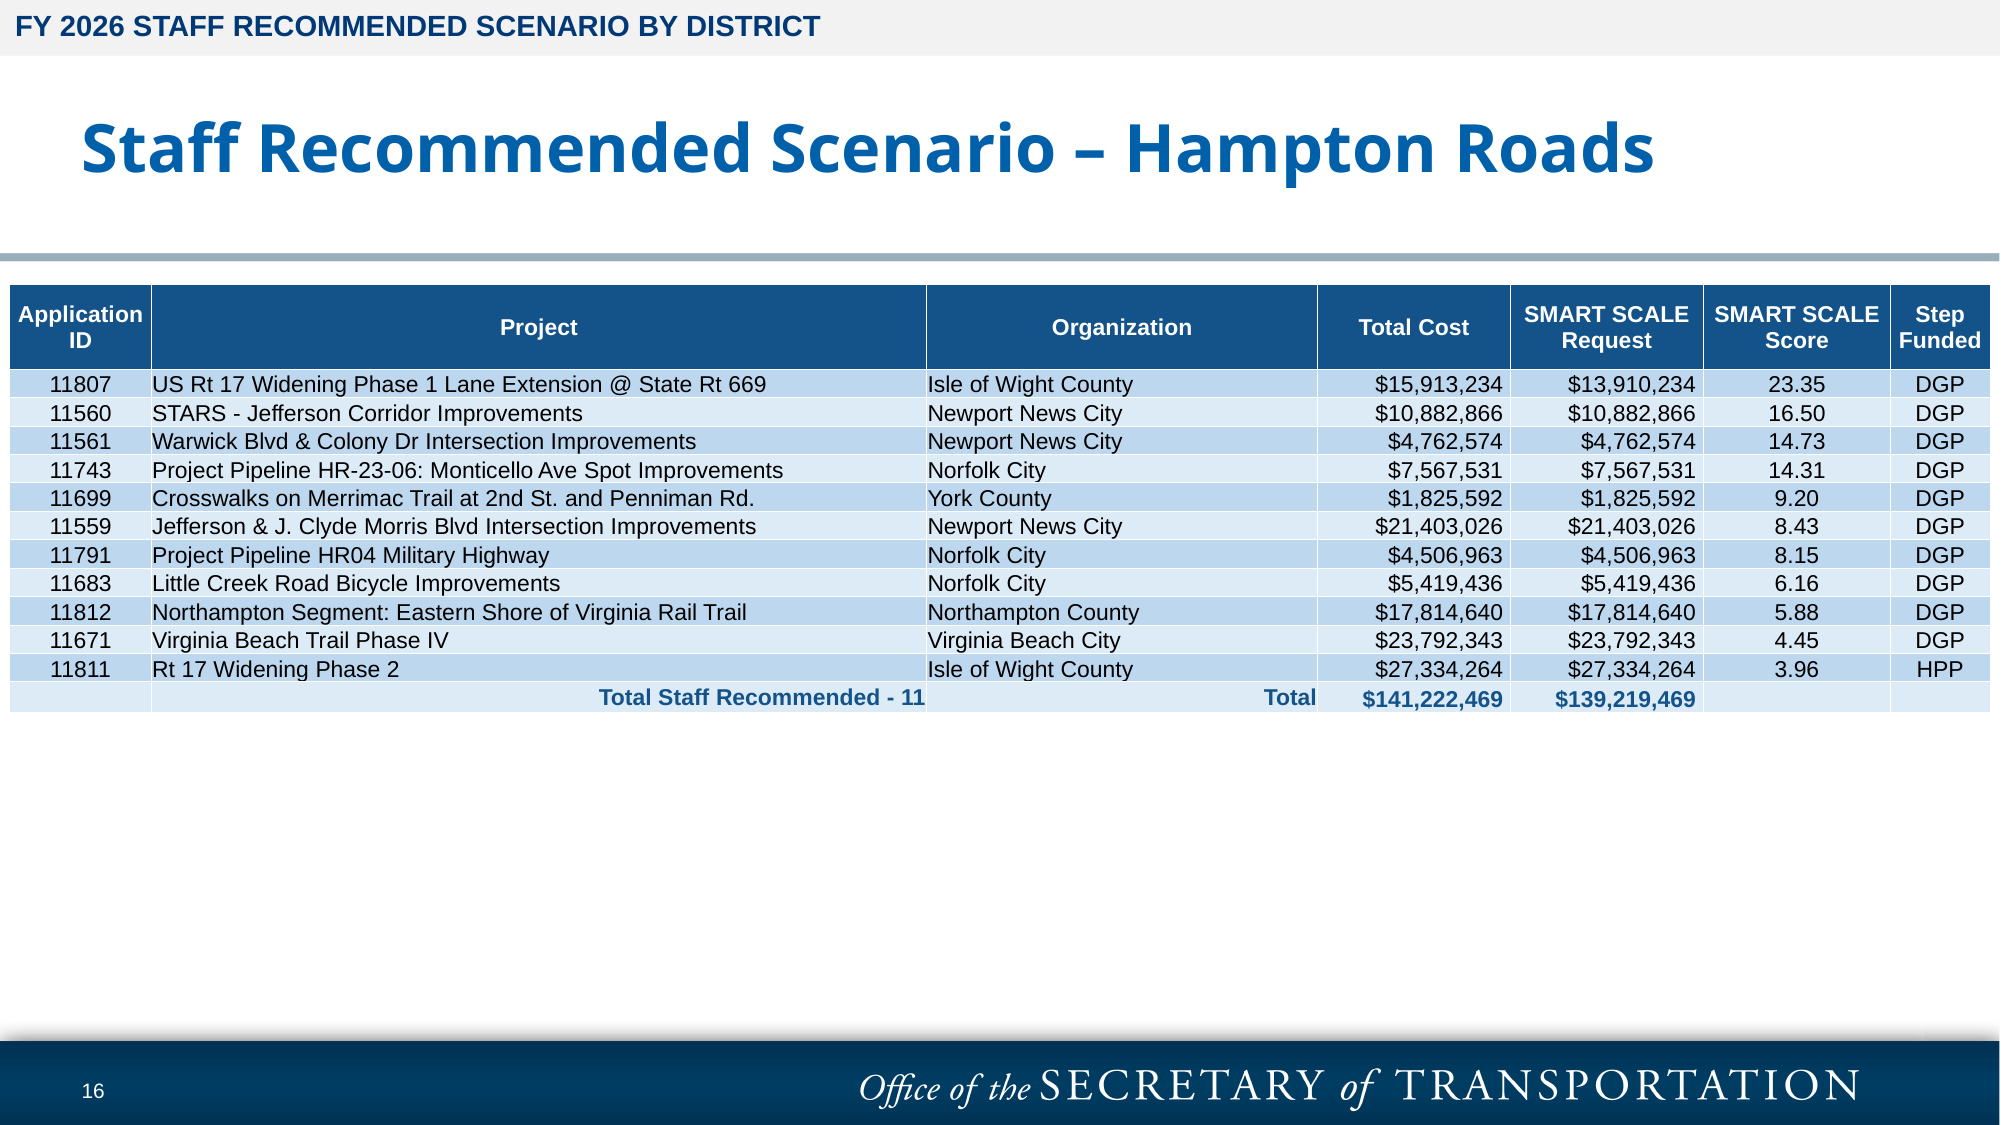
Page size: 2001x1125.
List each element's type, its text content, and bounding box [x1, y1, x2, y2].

table_cell $7,567,531 [1318, 455, 1510, 482]
table_header SMART SCALE Request [1511, 285, 1703, 369]
table_cell 11671 [10, 626, 151, 653]
table_cell Norfolk City [927, 455, 1317, 482]
table_cell $15,913,234 [1318, 370, 1510, 397]
table_cell Crosswalks on Merrimac Trail at 2nd St. and Penniman Rd. [152, 483, 926, 511]
table_cell Jefferson & J. Clyde Morris Blvd Intersection Improvements [152, 512, 926, 539]
table_cell Newport News City [927, 427, 1317, 454]
table_cell $10,882,866 [1318, 398, 1510, 426]
table_header Total Cost [1318, 285, 1510, 369]
table_header Organization [927, 285, 1317, 369]
table_cell $141,222,469 [1318, 682, 1510, 712]
table_header SMART SCALE Score [1704, 285, 1890, 369]
table_cell $4,762,574 [1511, 427, 1703, 454]
table_cell 14.31 [1704, 455, 1890, 482]
table_cell $17,814,640 [1511, 597, 1703, 625]
table_cell Little Creek Road Bicycle Improvements [152, 569, 926, 596]
table_cell US Rt 17 Widening Phase 1 Lane Extension @ State Rt 669 [152, 370, 926, 397]
table_cell $5,419,436 [1511, 569, 1703, 596]
table_cell [1704, 682, 1890, 712]
table_cell 11811 [10, 654, 151, 681]
table_cell 16.50 [1704, 398, 1890, 426]
picture [0, 1012, 2000, 1125]
table_header Application ID [10, 285, 151, 369]
table_cell $4,506,963 [1511, 540, 1703, 568]
picture [0, 237, 2000, 275]
table_cell HPP [1891, 654, 1990, 681]
table_cell $27,334,264 [1511, 654, 1703, 681]
table_cell Northampton County [927, 597, 1317, 625]
table_cell $7,567,531 [1511, 455, 1703, 482]
table_cell Virginia Beach City [927, 626, 1317, 653]
table_cell DGP [1891, 540, 1990, 568]
table_cell 6.16 [1704, 569, 1890, 596]
table_cell [10, 682, 151, 712]
table_cell DGP [1891, 483, 1990, 511]
table_cell 11561 [10, 427, 151, 454]
table_cell 11743 [10, 455, 151, 482]
table_header Step Funded [1891, 285, 1990, 369]
table_cell DGP [1891, 427, 1990, 454]
table_cell $21,403,026 [1511, 512, 1703, 539]
table_cell 11812 [10, 597, 151, 625]
table_cell DGP [1891, 626, 1990, 653]
slide_number 16 [66, 1069, 251, 1108]
table_cell Rt 17 Widening Phase 2 [152, 654, 926, 681]
table_cell Warwick Blvd & Colony Dr Intersection Improvements [152, 427, 926, 454]
table_cell 3.96 [1704, 654, 1890, 681]
table_cell 11791 [10, 540, 151, 568]
table_cell Virginia Beach Trail Phase IV [152, 626, 926, 653]
table_cell Northampton Segment: Eastern Shore of Virginia Rail Trail [152, 597, 926, 625]
table_cell Total [927, 682, 1317, 712]
table_cell $139,219,469 [1511, 682, 1703, 712]
table_header Project [152, 285, 926, 369]
table_cell 14.73 [1704, 427, 1890, 454]
table_cell Newport News City [927, 398, 1317, 426]
table_cell DGP [1891, 569, 1990, 596]
table_cell $17,814,640 [1318, 597, 1510, 625]
table_cell $5,419,436 [1318, 569, 1510, 596]
table_cell 11699 [10, 483, 151, 511]
table_cell Isle of Wight County [927, 370, 1317, 397]
table_cell DGP [1891, 455, 1990, 482]
table_cell $1,825,592 [1511, 483, 1703, 511]
table_cell Newport News City [927, 512, 1317, 539]
table_cell $13,910,234 [1511, 370, 1703, 397]
table_cell $4,506,963 [1318, 540, 1510, 568]
title Staff Recommended Scenario – Hampton Roads [66, 52, 1938, 241]
table_cell Project Pipeline HR-23-06: Monticello Ave Spot Improvements [152, 455, 926, 482]
table_cell Total Staff Recommended - 11 [152, 682, 926, 712]
table_cell $1,825,592 [1318, 483, 1510, 511]
table_cell 11683 [10, 569, 151, 596]
table_cell 8.15 [1704, 540, 1890, 568]
table_cell Isle of Wight County [927, 654, 1317, 681]
table_cell Project Pipeline HR04 Military Highway [152, 540, 926, 568]
table_cell 11560 [10, 398, 151, 426]
table_cell 5.88 [1704, 597, 1890, 625]
table_cell York County [927, 483, 1317, 511]
table_cell $21,403,026 [1318, 512, 1510, 539]
text_box FY 2026 STAFF RECOMMENDED SCENARIO BY DISTRICT [0, 0, 2000, 56]
table_cell STARS - Jefferson Corridor Improvements [152, 398, 926, 426]
table_cell [1891, 682, 1990, 712]
table_cell 23.35 [1704, 370, 1890, 397]
table_cell DGP [1891, 398, 1990, 426]
table_cell $27,334,264 [1318, 654, 1510, 681]
table_cell DGP [1891, 597, 1990, 625]
table_cell DGP [1891, 512, 1990, 539]
table_cell $23,792,343 [1511, 626, 1703, 653]
table_cell $4,762,574 [1318, 427, 1510, 454]
table_cell 4.45 [1704, 626, 1890, 653]
table_cell $10,882,866 [1511, 398, 1703, 426]
table_cell Norfolk City [927, 569, 1317, 596]
table_cell Norfolk City [927, 540, 1317, 568]
table_cell DGP [1891, 370, 1990, 397]
table_cell $23,792,343 [1318, 626, 1510, 653]
table_cell 11807 [10, 370, 151, 397]
table_cell 11559 [10, 512, 151, 539]
table_cell 9.20 [1704, 483, 1890, 511]
table_cell 8.43 [1704, 512, 1890, 539]
